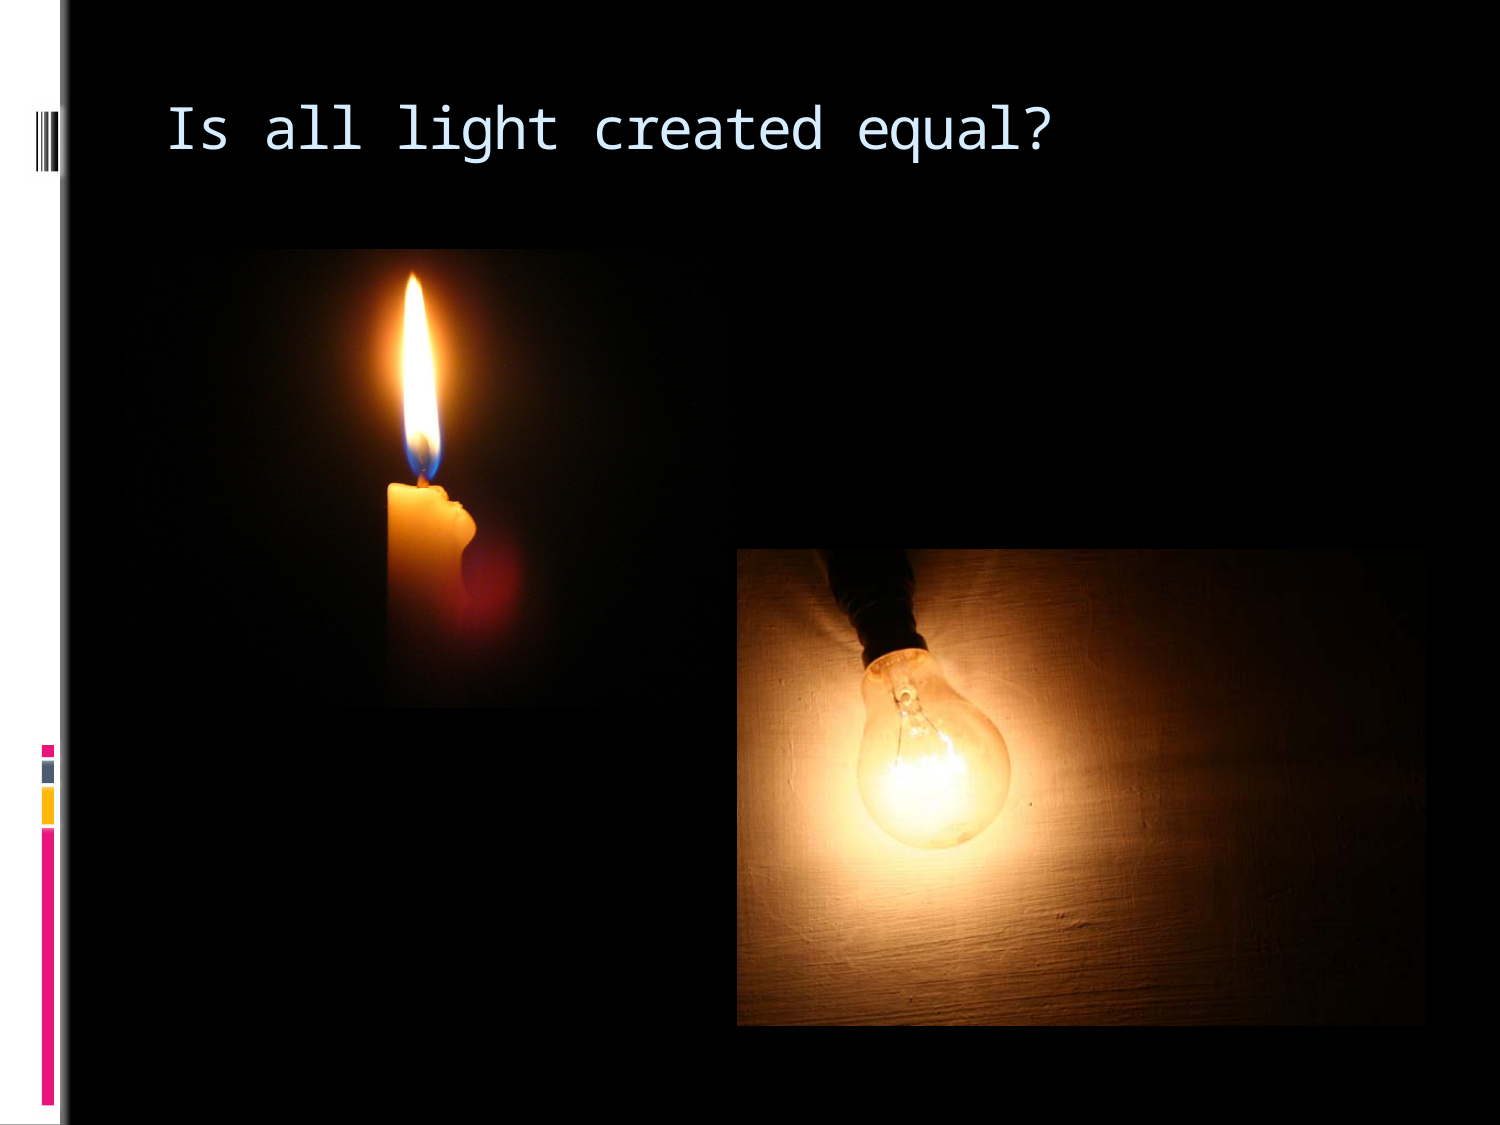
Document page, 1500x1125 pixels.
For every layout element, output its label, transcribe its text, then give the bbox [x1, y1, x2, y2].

title Is all light created equal? [150, 83, 1425, 234]
picture [736, 549, 1427, 1027]
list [124, 249, 736, 708]
